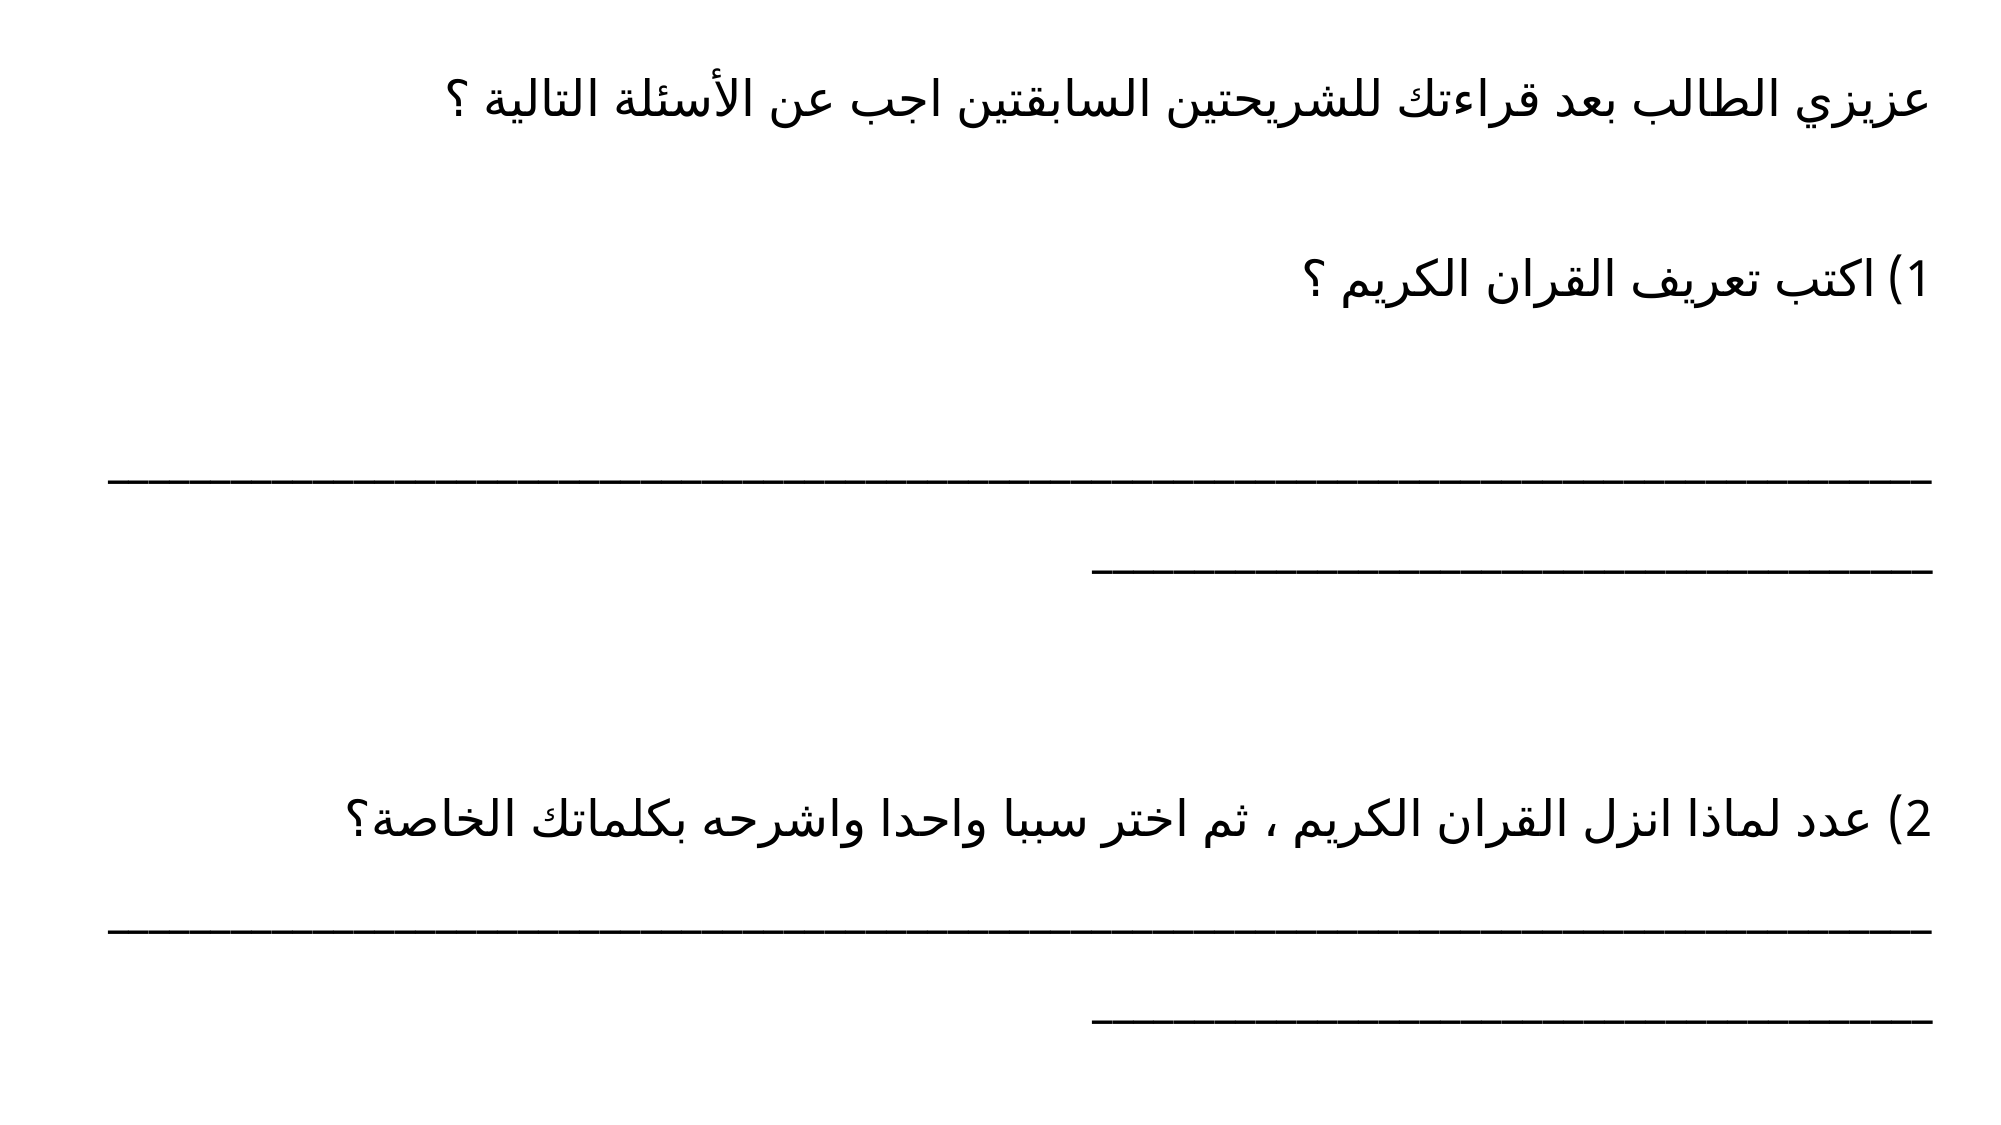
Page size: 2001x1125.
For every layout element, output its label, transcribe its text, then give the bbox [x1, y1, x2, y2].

text_box عزيزي الطالب بعد قراءتك للشريحتين السابقتين اجب عن الأسئلة التالية ؟ اكتب تعريف القران الكريم ؟ __________________________________________________________________________________________________________________________________ 2) عدد لماذا انزل القران الكريم ، ثم اختر سببا واحدا واشرحه بكلماتك الخاصة؟ __________________________________________________________________________________________________________________________________ [90, 29, 1948, 1034]
